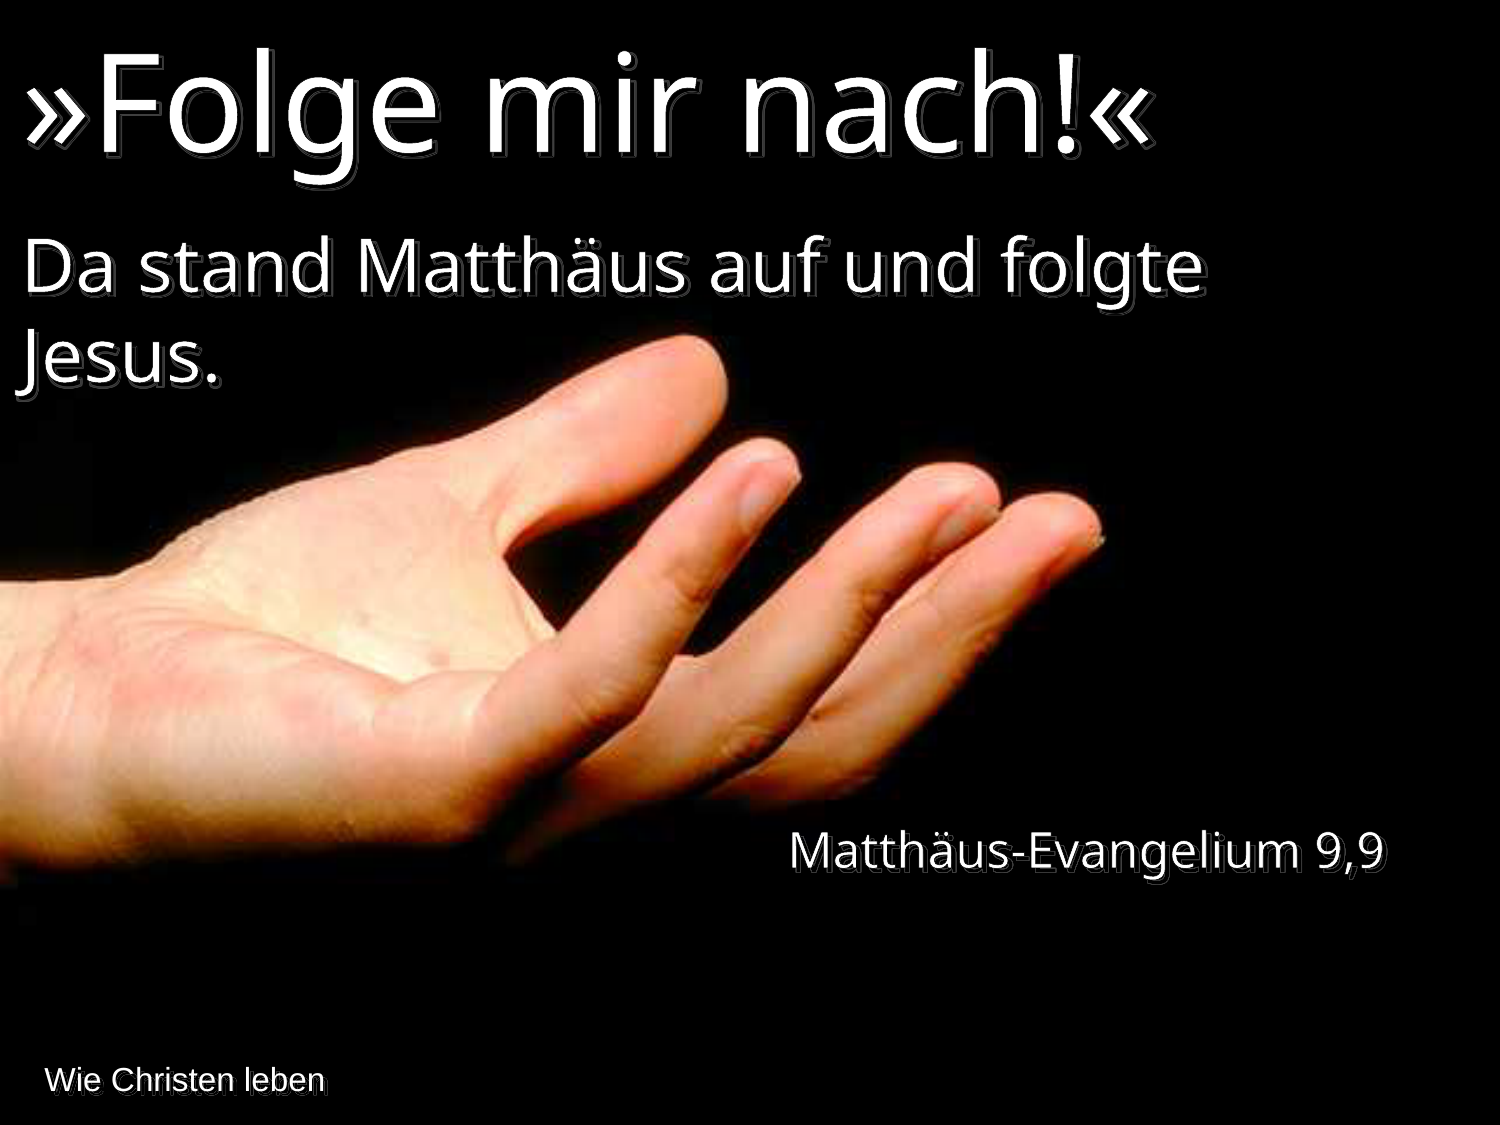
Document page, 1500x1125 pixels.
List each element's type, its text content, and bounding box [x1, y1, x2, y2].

picture [0, 0, 1500, 1125]
text_box Matthäus-Evangelium 9,9 [419, 810, 1400, 886]
subtitle Wie Christen leben [29, 1058, 656, 1106]
text_box »Folge mir nach!« Da stand Matthäus auf und folgte Jesus. [5, 7, 1436, 405]
